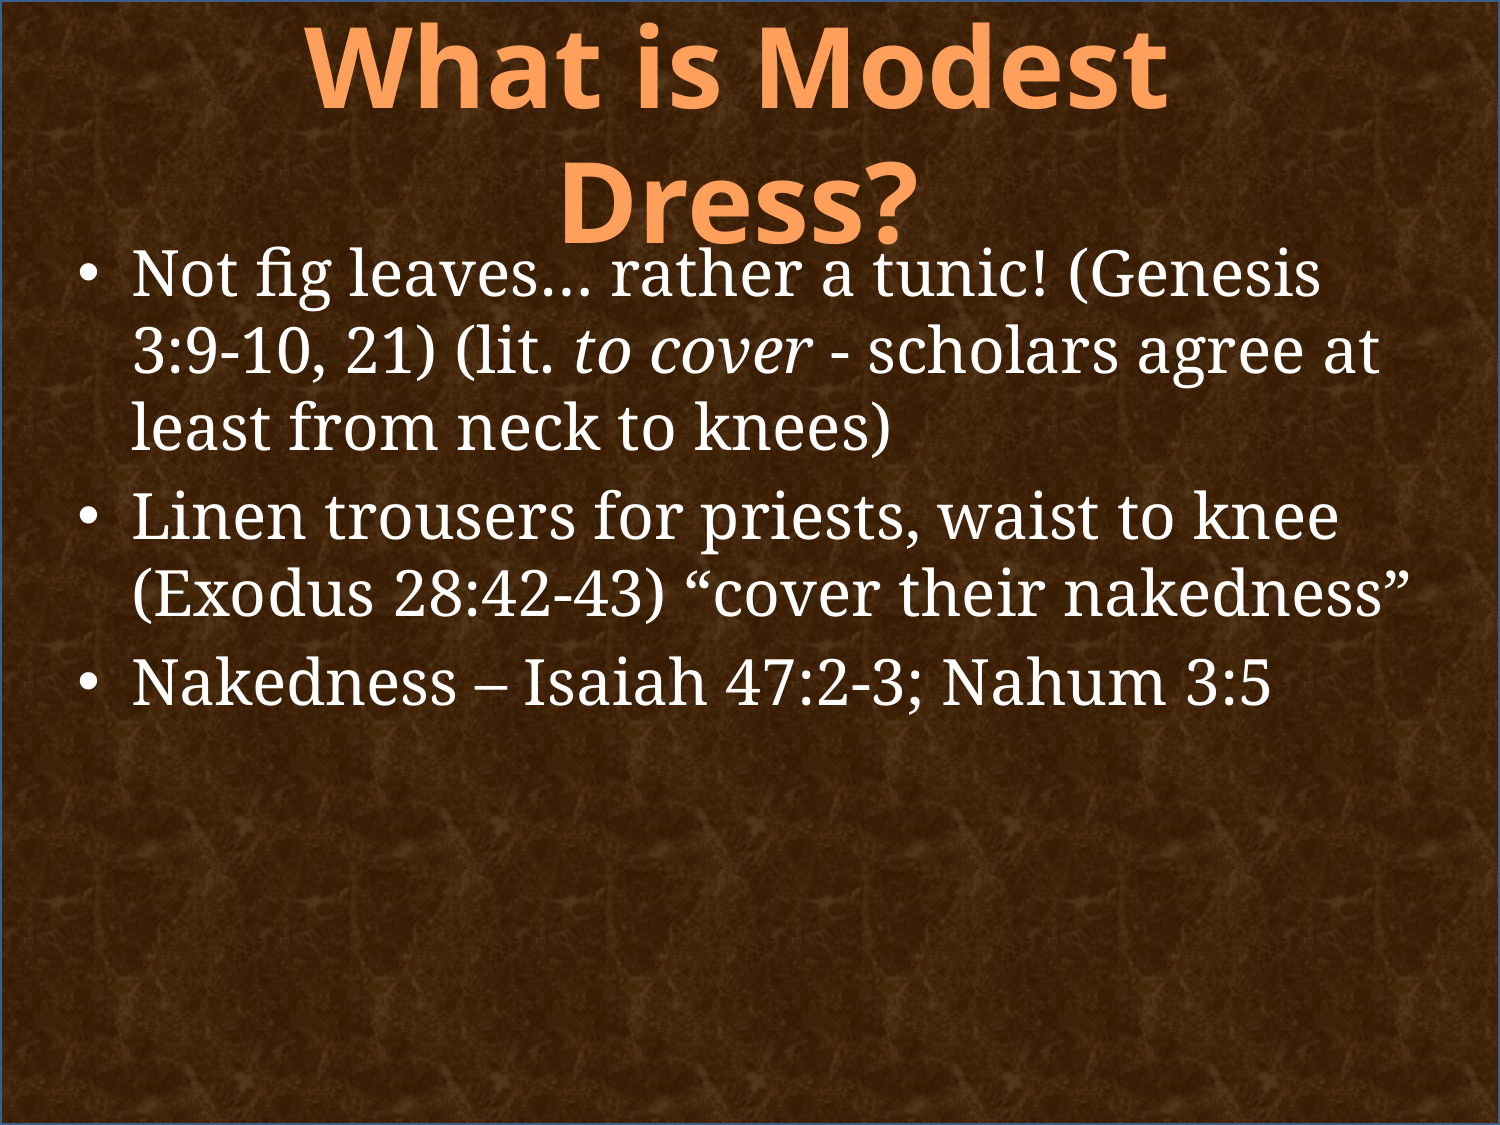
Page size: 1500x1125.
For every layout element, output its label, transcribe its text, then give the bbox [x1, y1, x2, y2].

subtitle Not fig leaves… rather a tunic! (Genesis 3:9-10, 21) (lit. to cover - scholars agree at least from neck to knees) Linen trousers for priests, waist to knee (Exodus 28:42-43) “cover their nakedness” Nakedness – Isaiah 47:2-3; Nahum 3:5 [62, 224, 1438, 738]
title What is Modest Dress? [99, 37, 1375, 224]
